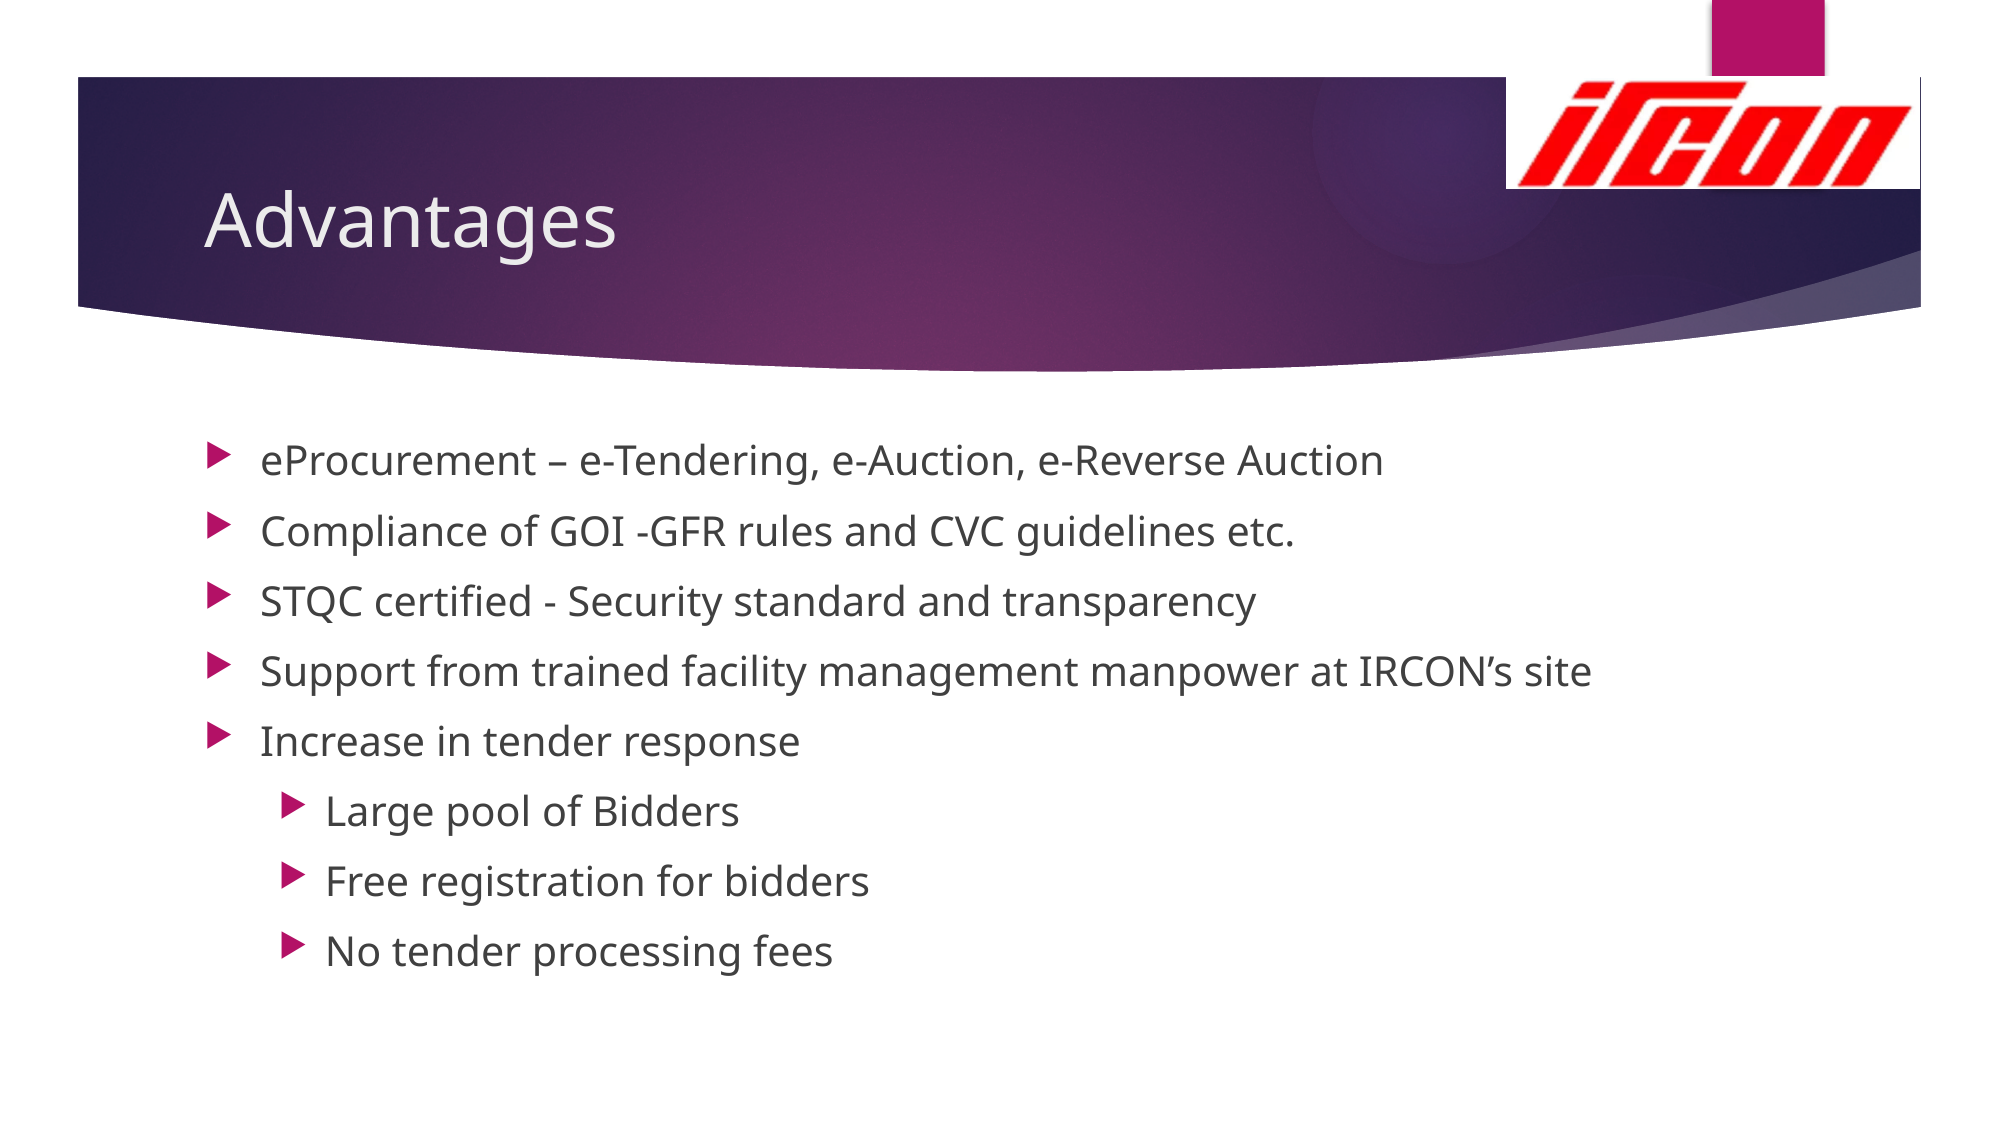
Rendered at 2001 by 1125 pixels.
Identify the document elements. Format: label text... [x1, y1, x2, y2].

title Advantages [189, 159, 1627, 276]
list eProcurement – e-Tendering, e-Auction, e-Reverse Auction Compliance of GOI -GFR rules and CVC guidelines etc. STQC certified - Security standard and transparency Support from trained facility management manpower at IRCON’s site Increase in tender response Large pool of Bidders Free registration for bidders No tender processing fees [189, 427, 1638, 988]
picture [1506, 75, 1921, 189]
